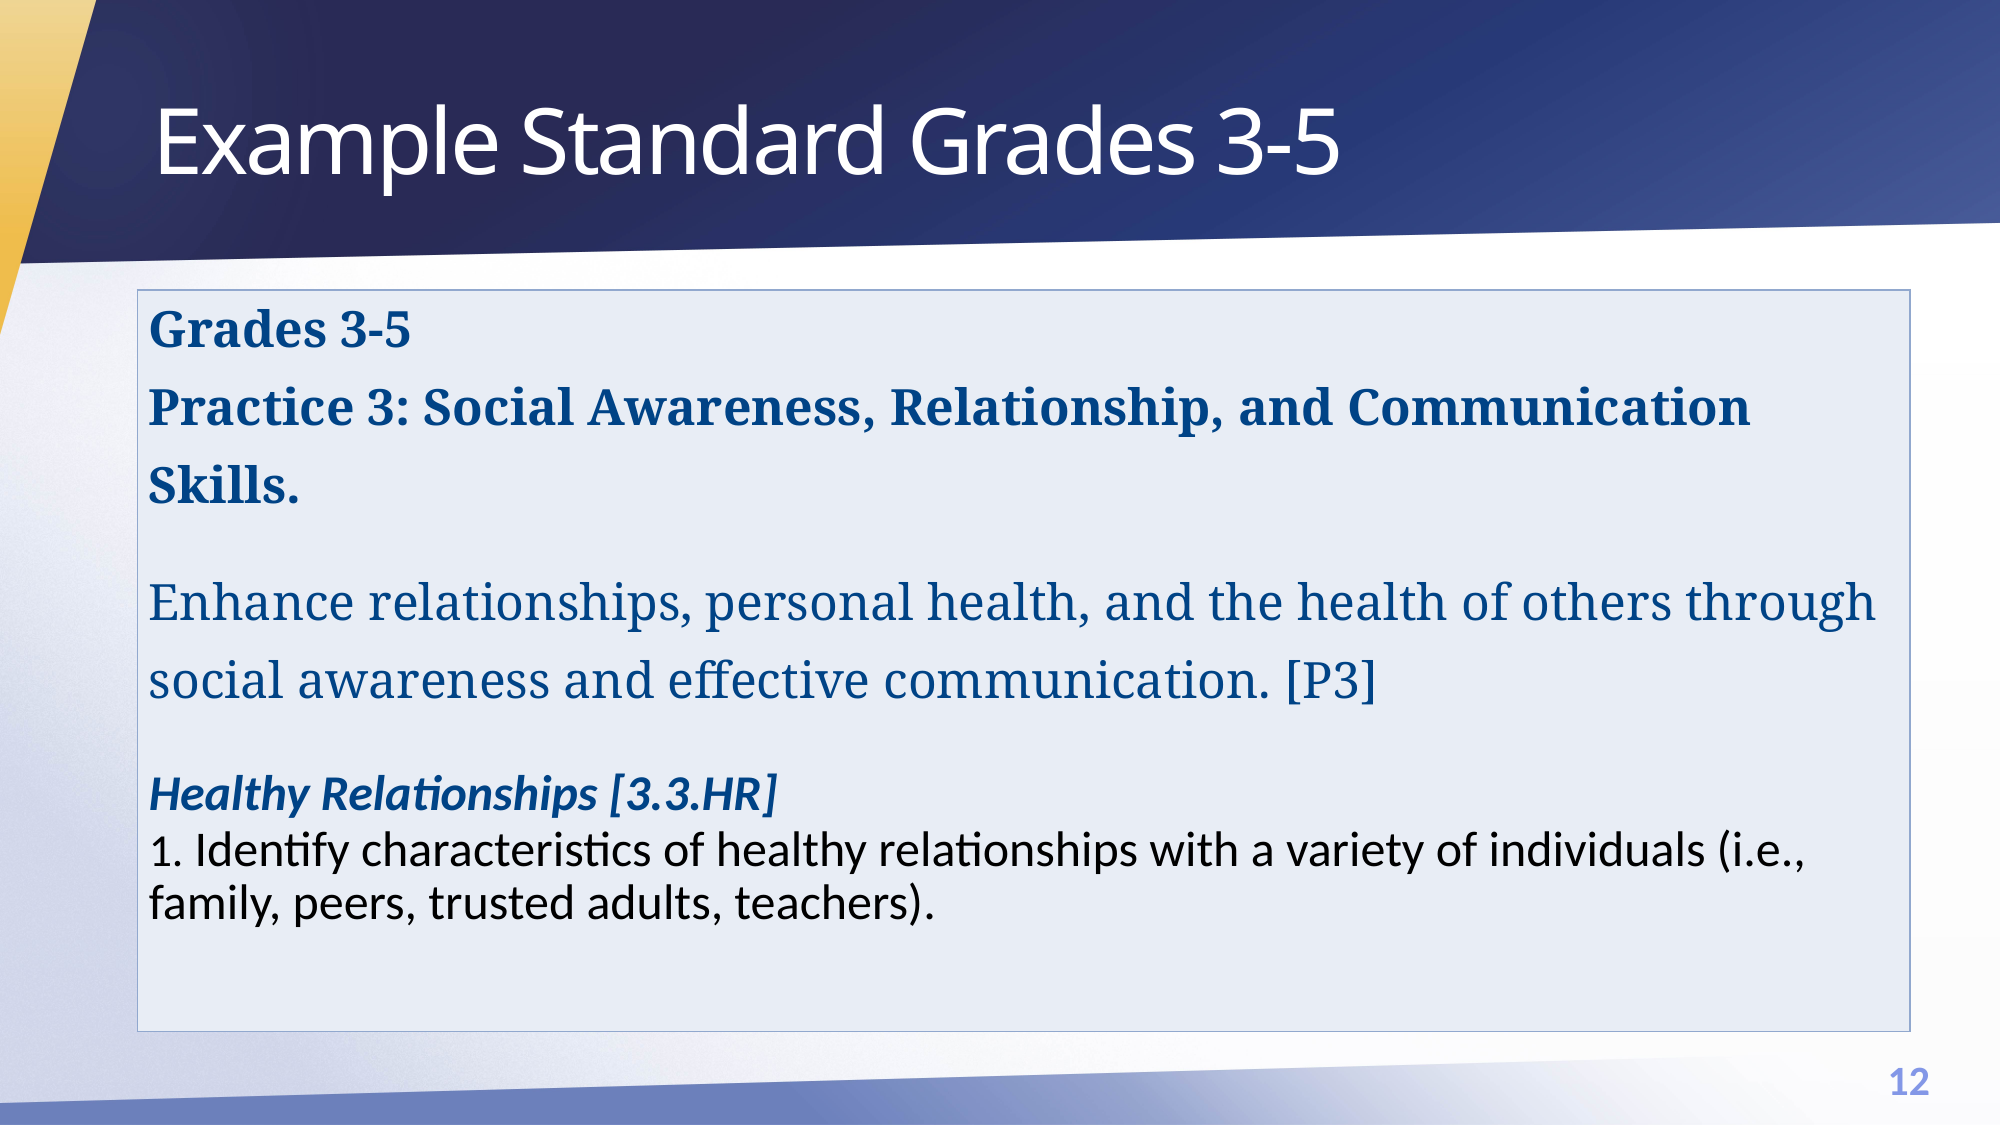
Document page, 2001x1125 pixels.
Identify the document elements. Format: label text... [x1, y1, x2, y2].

table_header Grades 3-5 [138, 291, 1909, 363]
table_cell Healthy Relationships [3.3.HR] [138, 766, 1909, 825]
picture [0, 0, 2000, 1125]
table_cell Practice 3: Social Awareness, Relationship, and Communication Skills. Enhance relationships, personal health, and the health of others through social awareness and effective communication. [P3] [138, 363, 1909, 766]
table_cell 1. Identify characteristics of healthy relationships with a variety of individuals (i.e., family, peers, trusted adults, teachers). [138, 825, 1909, 1031]
title Example Standard Grades 3-5 [137, 59, 1863, 231]
